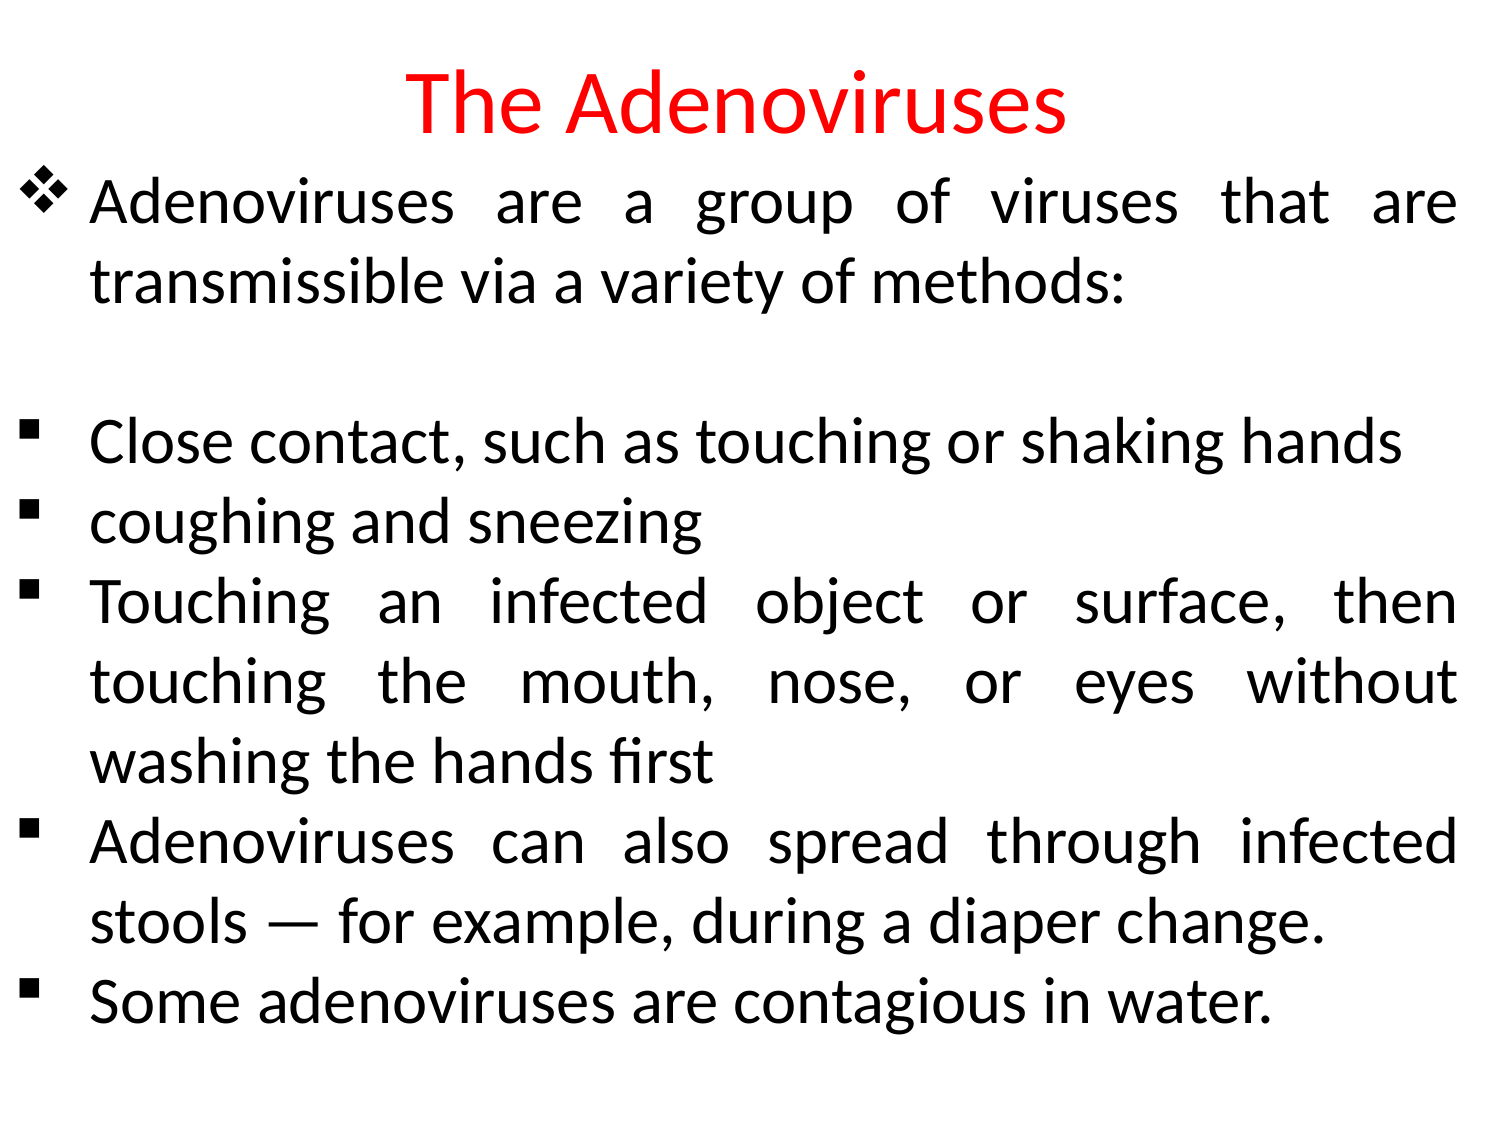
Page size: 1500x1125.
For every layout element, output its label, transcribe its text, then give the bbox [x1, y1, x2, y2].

title The Adenoviruses [68, 5, 1407, 149]
text_box Adenoviruses are a group of viruses that are transmissible via a variety of methods: Close contact, such as touching or shaking hands coughing and sneezing Touching an infected object or surface, then touching the mouth, nose, or eyes without washing the hands first Adenoviruses can also spread through infected stools — for example, during a diaper change. Some adenoviruses are contagious in water. [0, 149, 1475, 1045]
